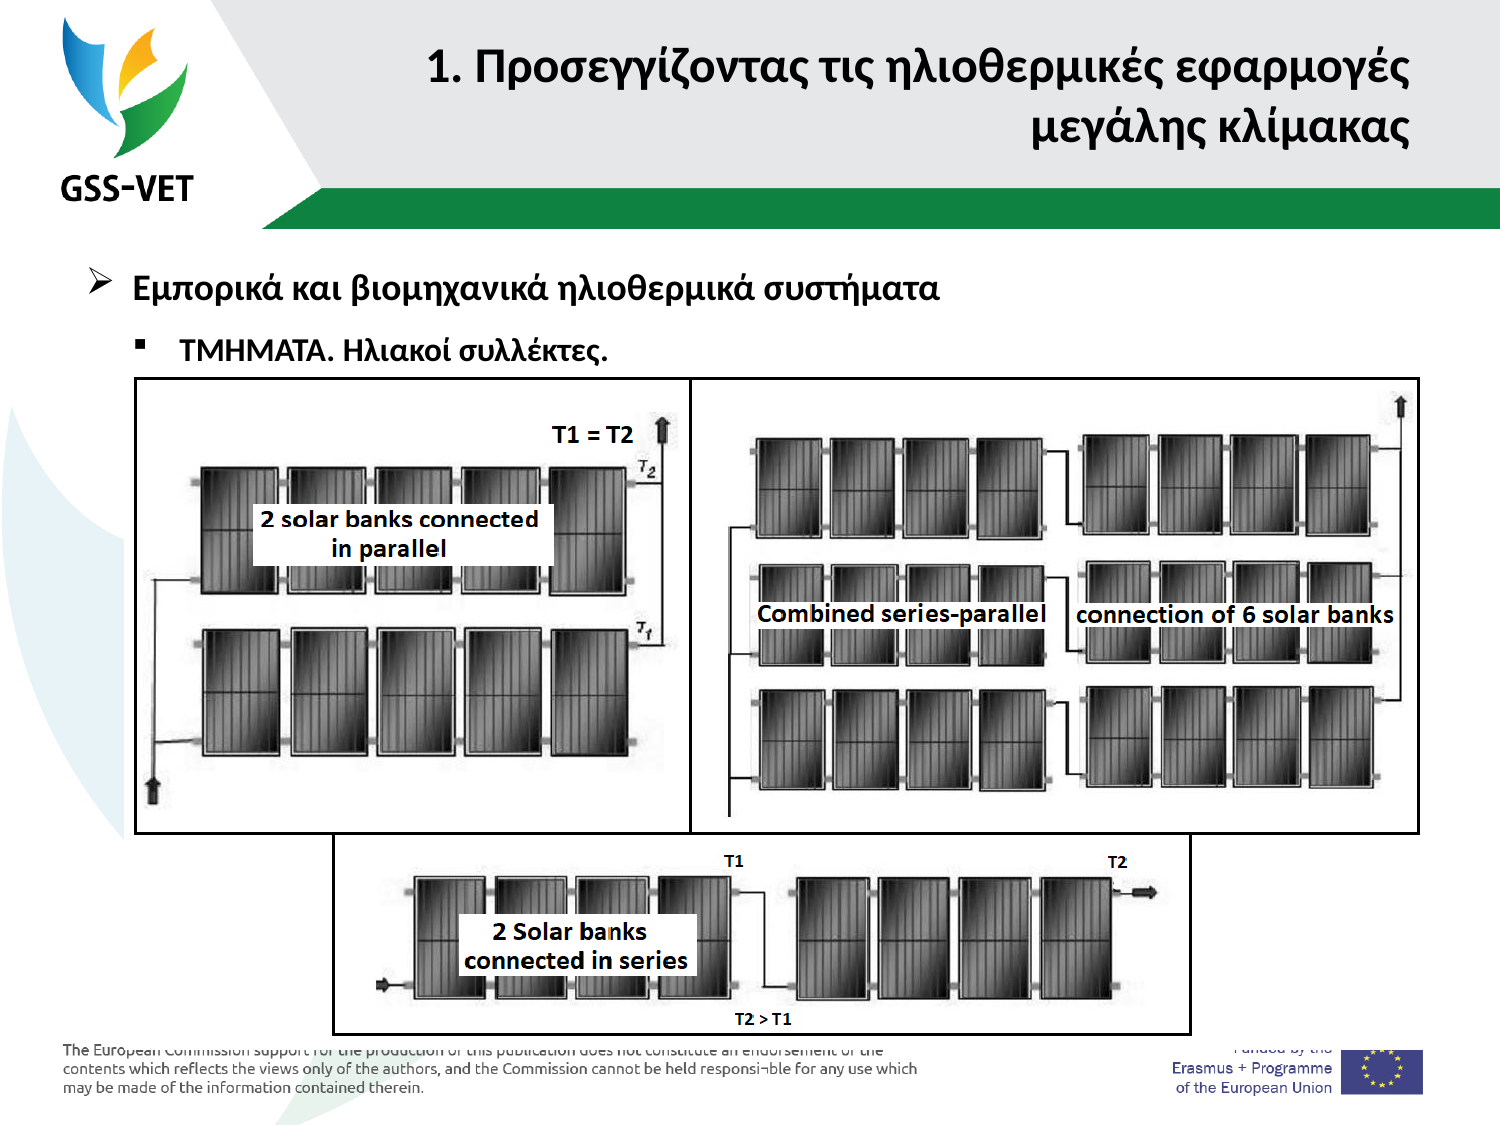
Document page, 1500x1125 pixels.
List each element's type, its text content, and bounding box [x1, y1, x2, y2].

text_box Εμπορικά και βιομηχανικά ηλιοθερμικά συστήματα [71, 255, 1010, 316]
title 1. Προσεγγίζοντας τις ηλιοθερμικές εφαρμογές μεγάλης κλίμακας [324, 0, 1425, 185]
text_box ΤΜΗΜΑΤΑ. Ηλιακοί συλλέκτες. [117, 321, 656, 376]
picture [0, 0, 1500, 1125]
